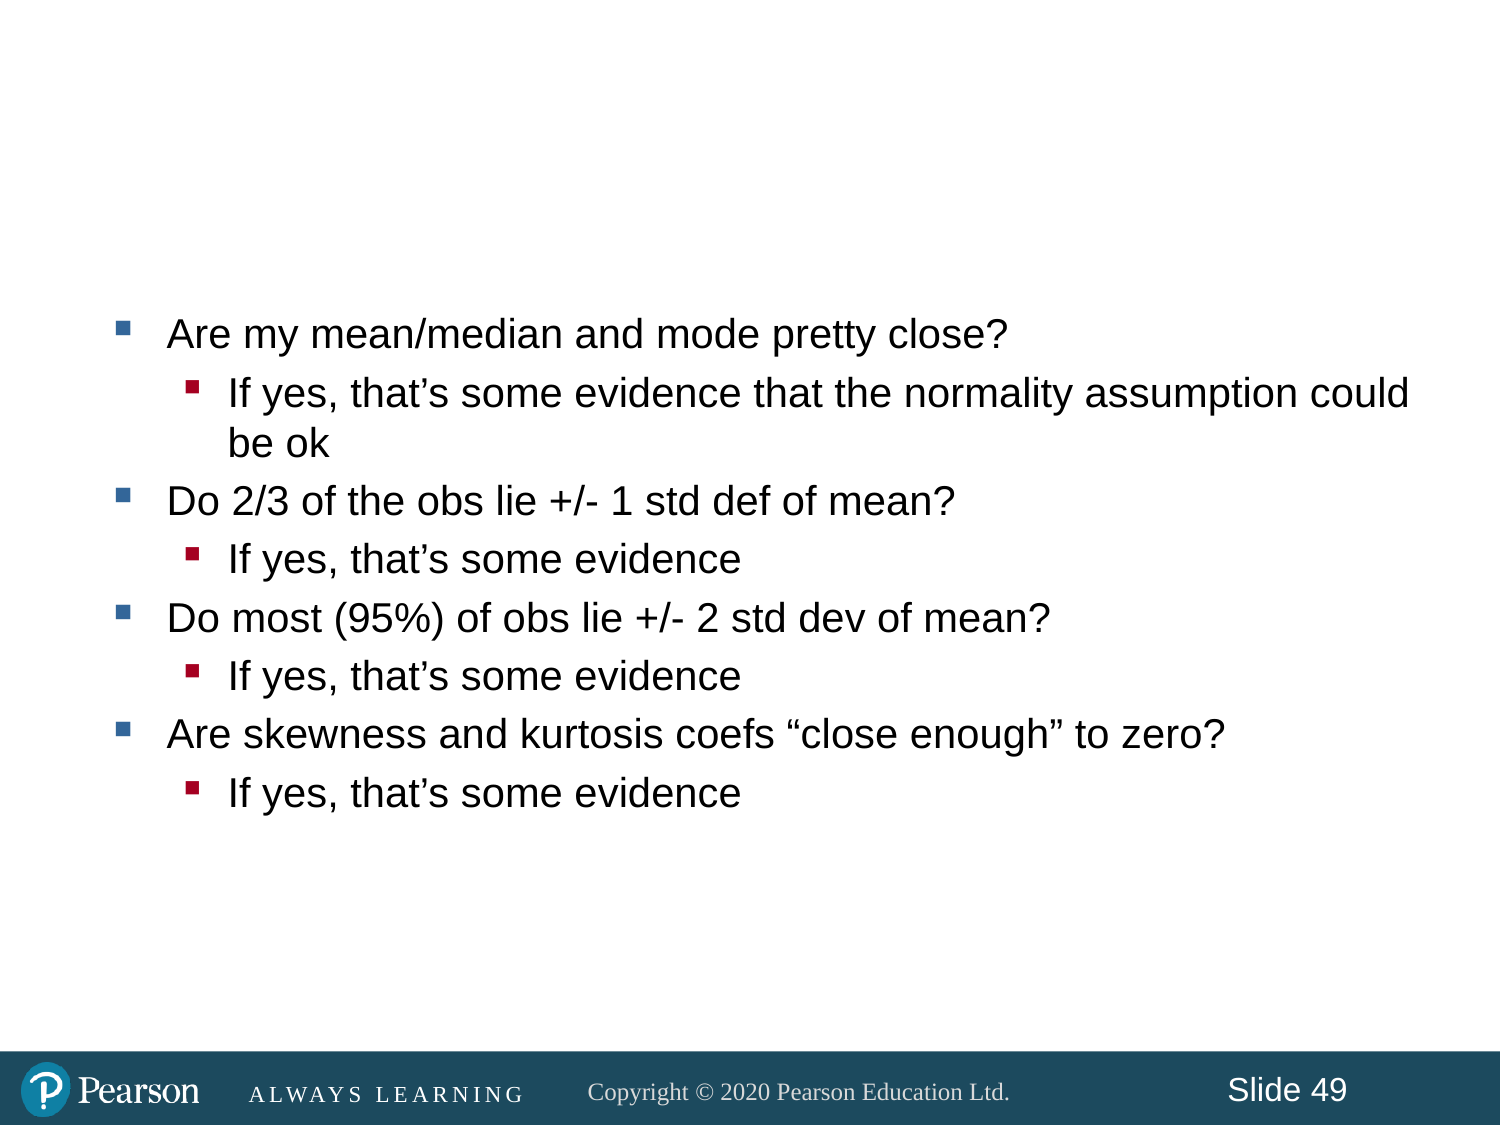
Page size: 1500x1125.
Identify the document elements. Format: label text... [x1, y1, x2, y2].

picture [21, 1062, 199, 1117]
list Are my mean/median and mode pretty close? If yes, that’s some evidence that the normality assumption could be ok Do 2/3 of the obs lie +/- 1 std def of mean? If yes, that’s some evidence Do most (95%) of obs lie +/- 2 std dev of mean? If yes, that’s some evidence Are skewness and kurtosis coefs “close enough” to zero? If yes, that’s some evidence [99, 299, 1425, 1044]
